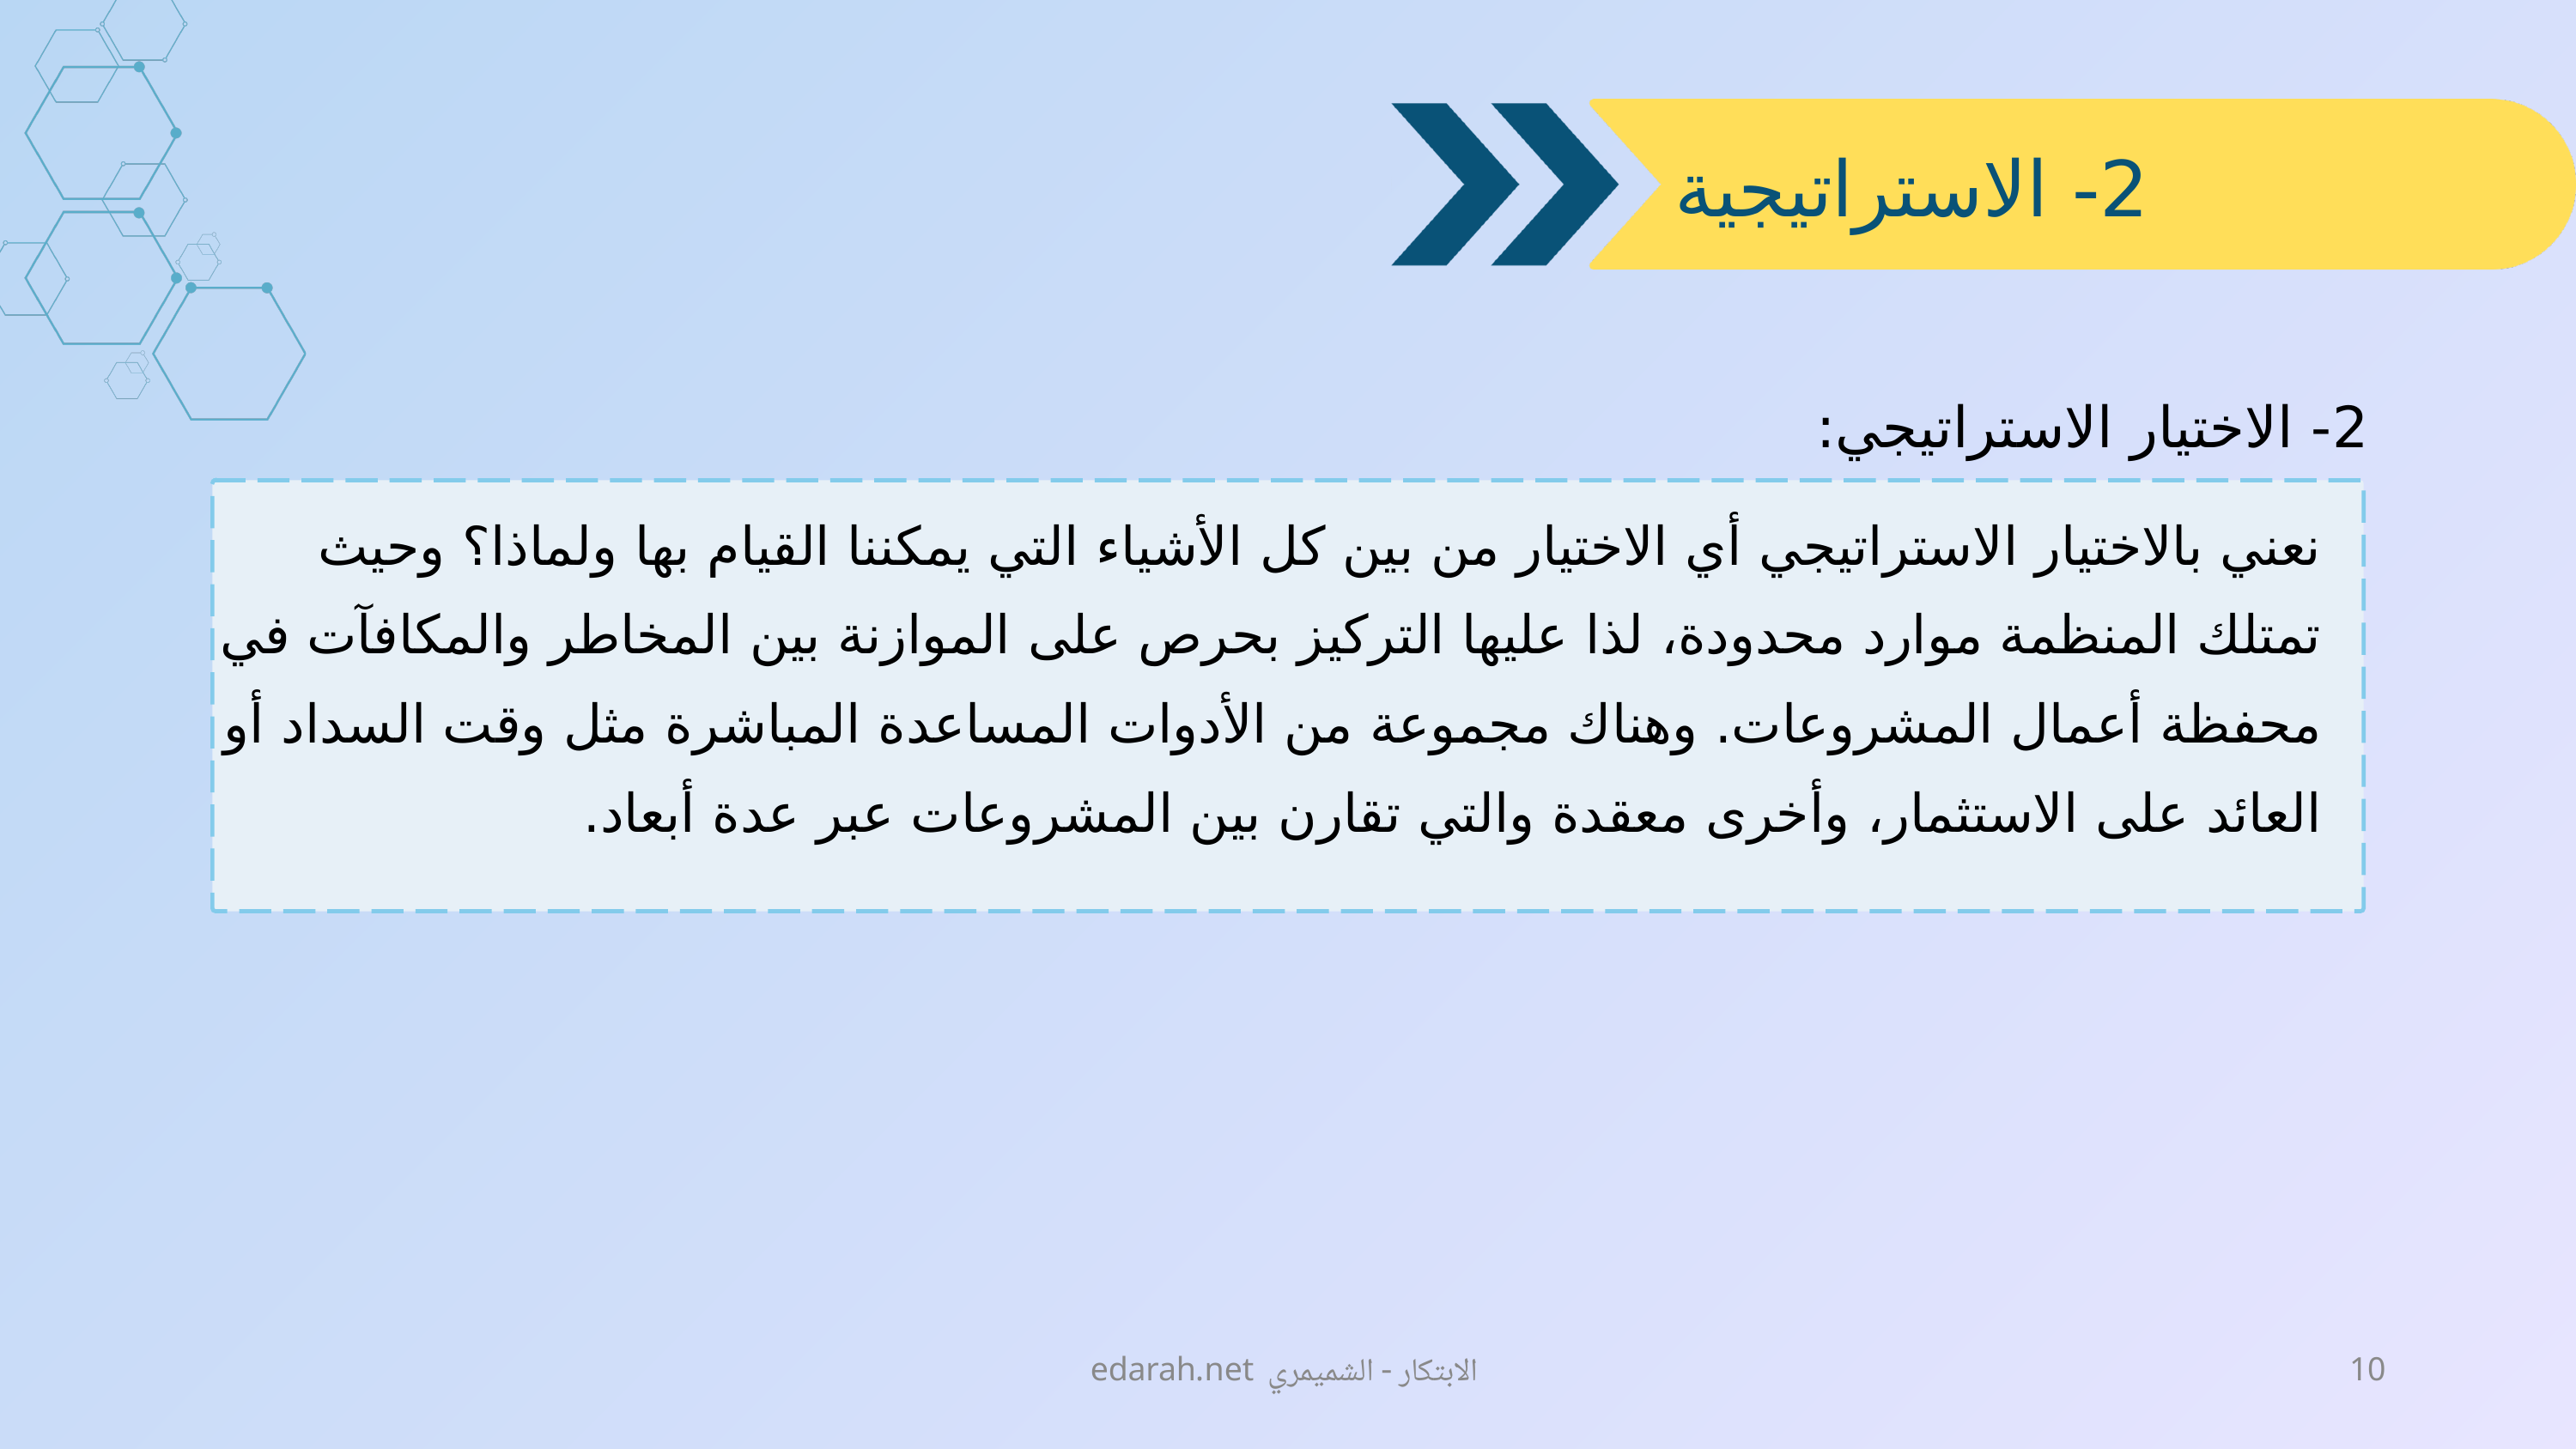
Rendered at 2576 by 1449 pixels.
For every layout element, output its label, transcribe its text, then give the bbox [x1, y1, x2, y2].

text_box [0, 0, 307, 421]
text_box edarah.net الابتكار - الشميمري [866, 1349, 1710, 1388]
text_box 10 [1832, 1349, 2386, 1388]
text_box 2- الاستراتيجية [1492, 132, 2325, 233]
text_box 2- الاختيار الاستراتيجي: [1686, 363, 2364, 459]
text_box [212, 480, 2364, 912]
text_box [1391, 99, 2576, 270]
